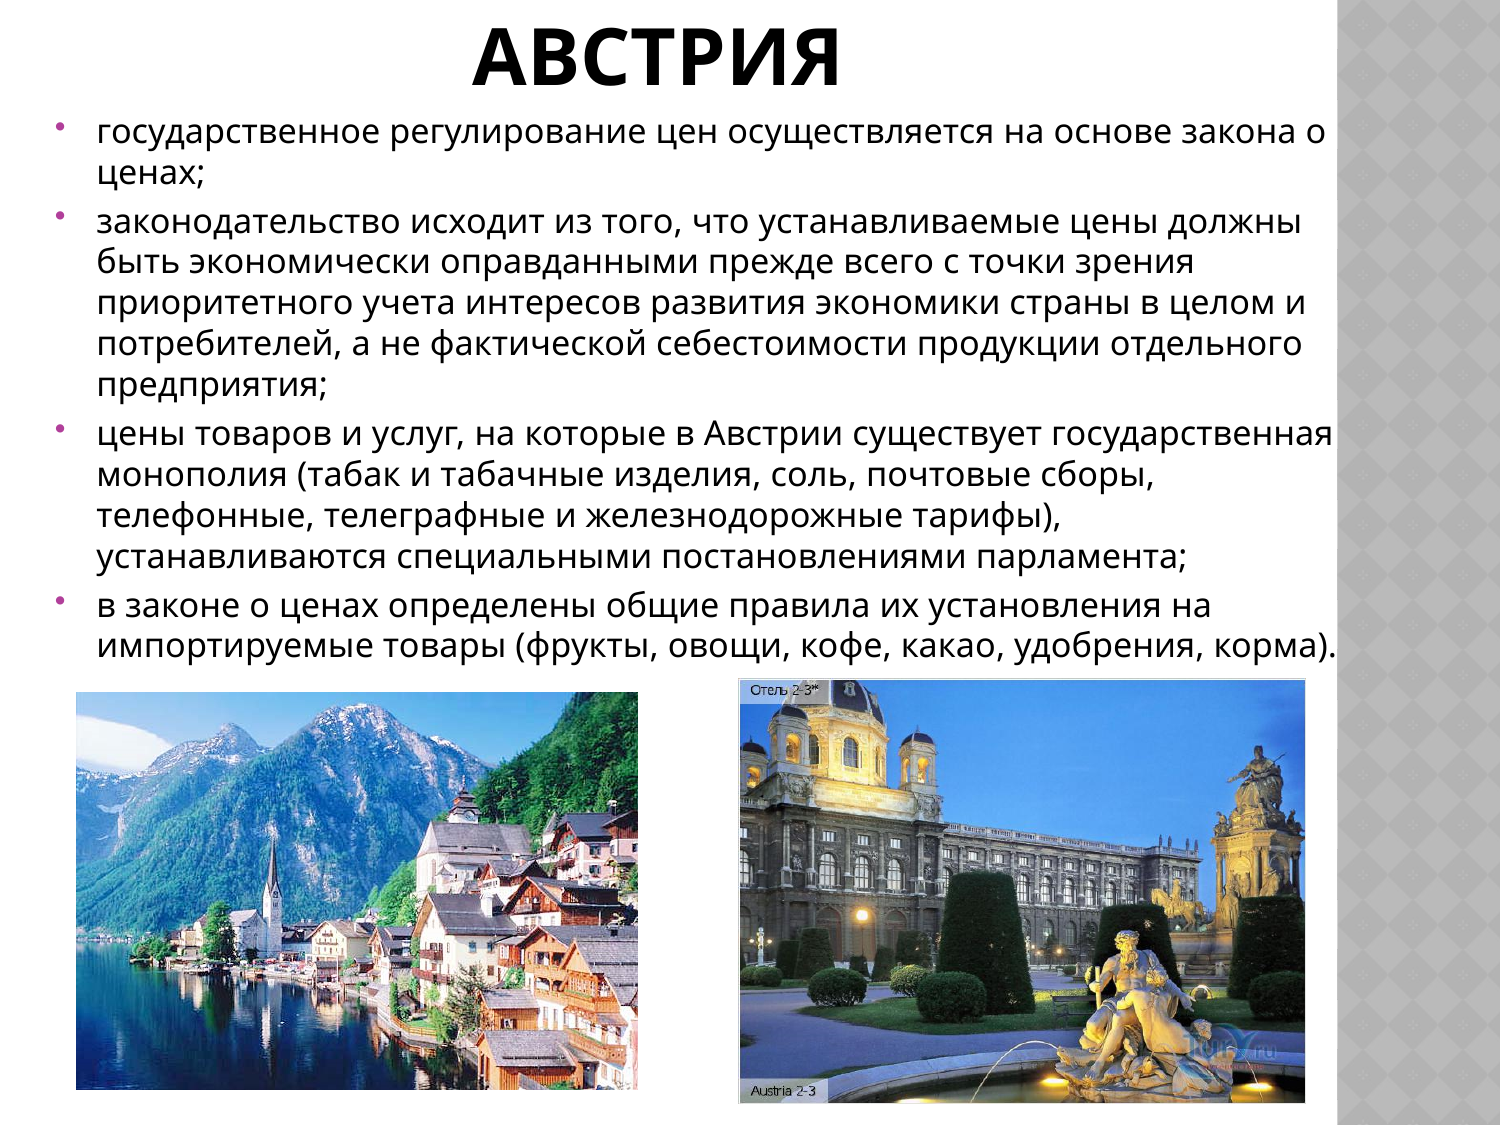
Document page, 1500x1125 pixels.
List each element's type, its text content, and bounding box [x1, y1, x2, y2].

list государственное регулирование цен осуществляется на основе закона о ценах; законодательство исходит из того, что устанавливаемые цены должны быть экономически оправданными прежде всего с точки зрения приоритетного учета интересов развития экономики страны в целом и потребителей, а не фактической себестоимости продукции отдельного предприятия; цены товаров и услуг, на которые в Австрии существует государственная монополия (табак и табачные изделия, соль, почтовые сборы, телефонные, телеграфные и железнодорожные тарифы), устанавливаются специальными постановлениями парламента; в законе о ценах определены общие правила их установления на импортируемые товары (фрукты, овощи, кофе, какао, удобрения, корма). [41, 101, 1353, 740]
picture [76, 692, 639, 1090]
picture [737, 678, 1306, 1105]
title Австрия [64, 0, 1253, 101]
